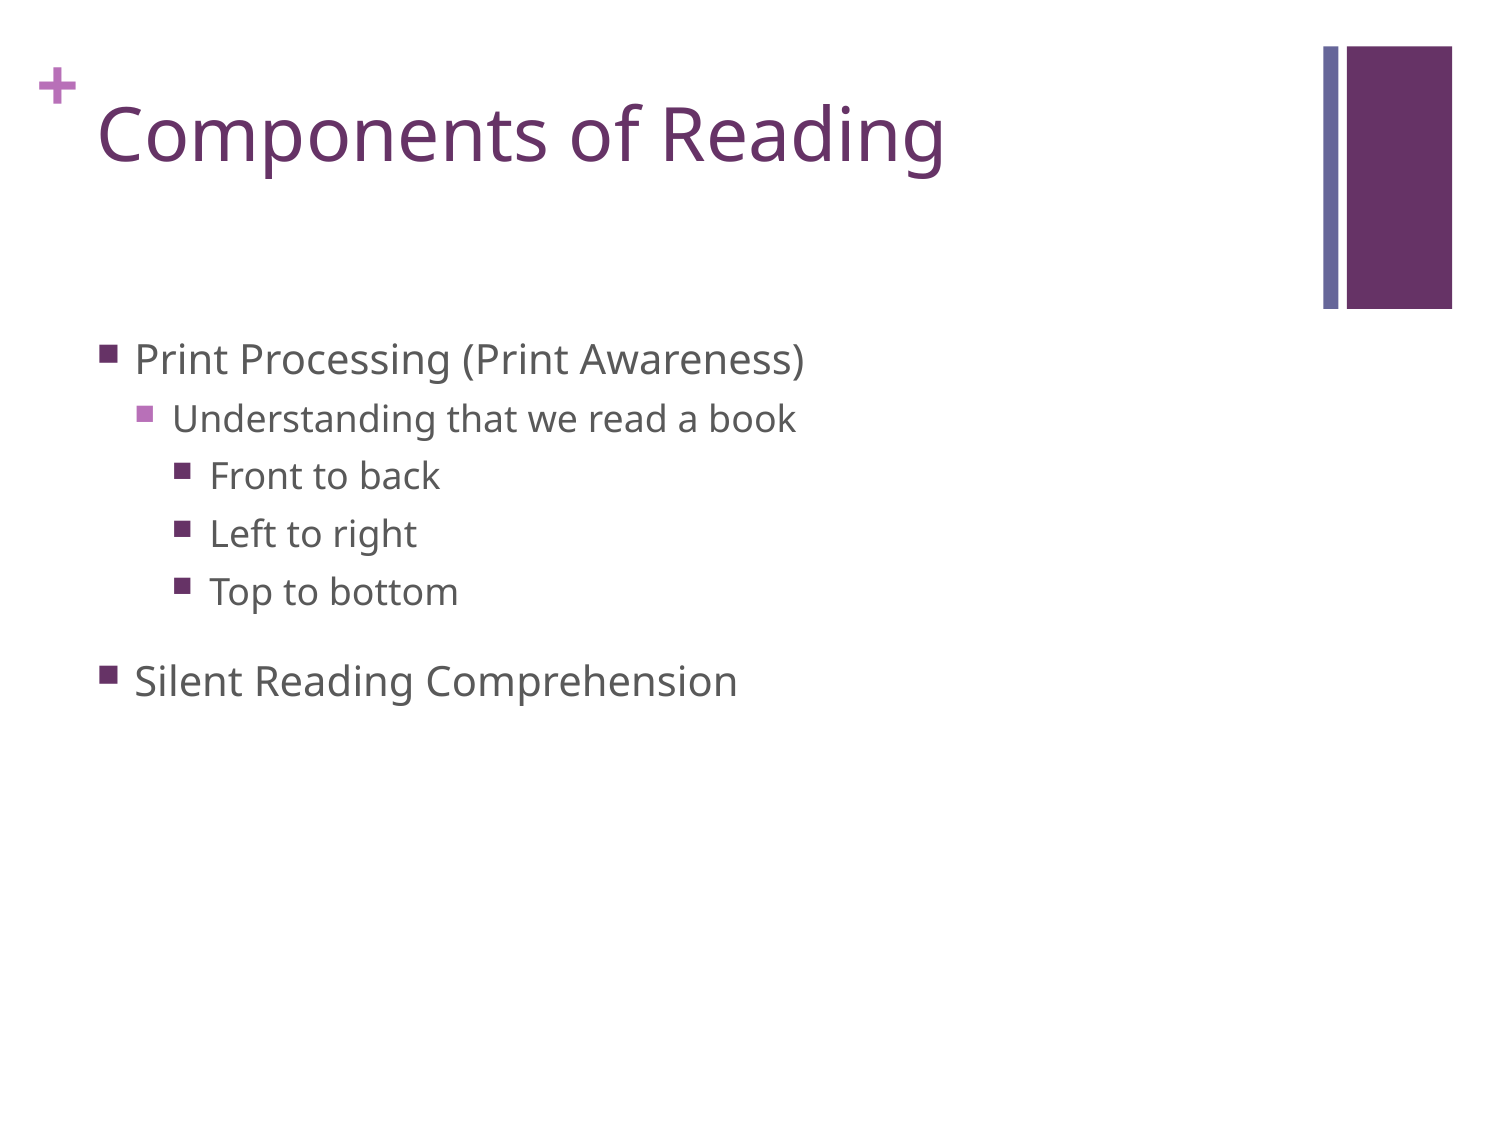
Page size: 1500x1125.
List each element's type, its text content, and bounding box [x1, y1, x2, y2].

title Components of Reading [81, 79, 1322, 263]
list Print Processing (Print Awareness) Understanding that we read a book Front to back Left to right Top to bottom Silent Reading Comprehension [81, 324, 1322, 1005]
